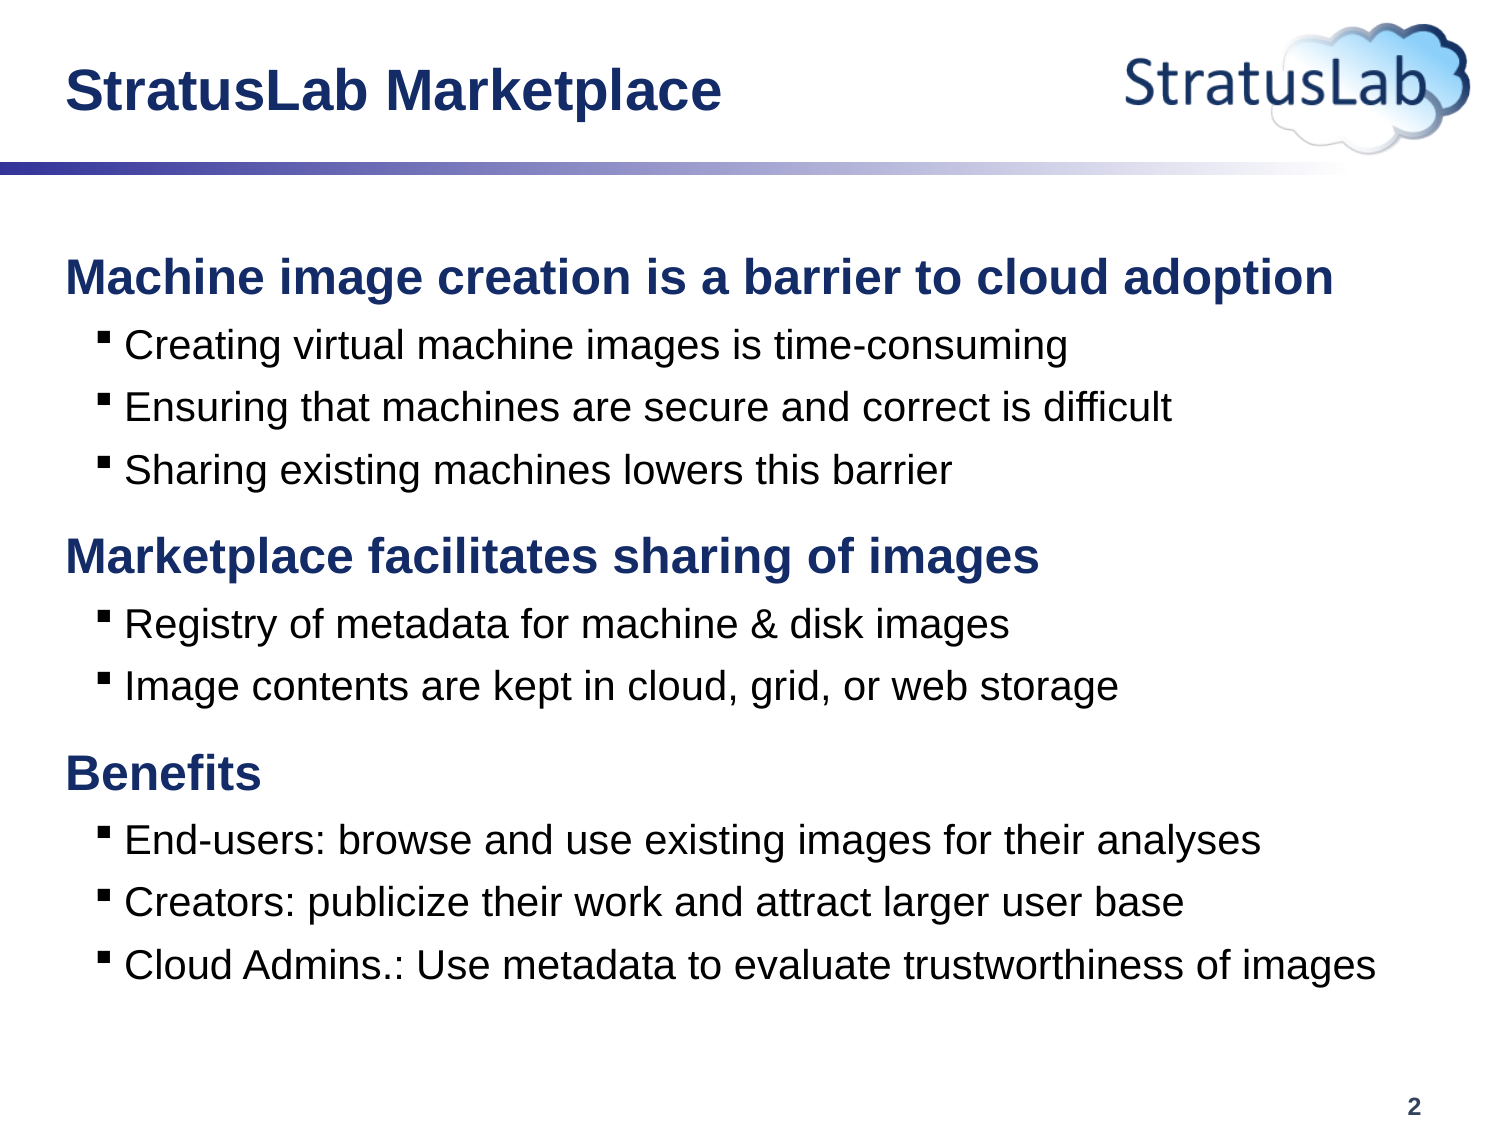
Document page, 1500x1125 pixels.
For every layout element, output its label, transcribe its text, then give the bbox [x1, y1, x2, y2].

list Machine image creation is a barrier to cloud adoption Creating virtual machine images is time-consuming Ensuring that machines are secure and correct is difficult Sharing existing machines lowers this barrier Marketplace facilitates sharing of images Registry of metadata for machine & disk images Image contents are kept in cloud, grid, or web storage Benefits End-users: browse and use existing images for their analyses Creators: publicize their work and attract larger user base Cloud Admins.: Use metadata to evaluate trustworthiness of images [49, 237, 1451, 1076]
title StratusLab Marketplace [49, 12, 1113, 163]
picture [1113, 19, 1478, 162]
